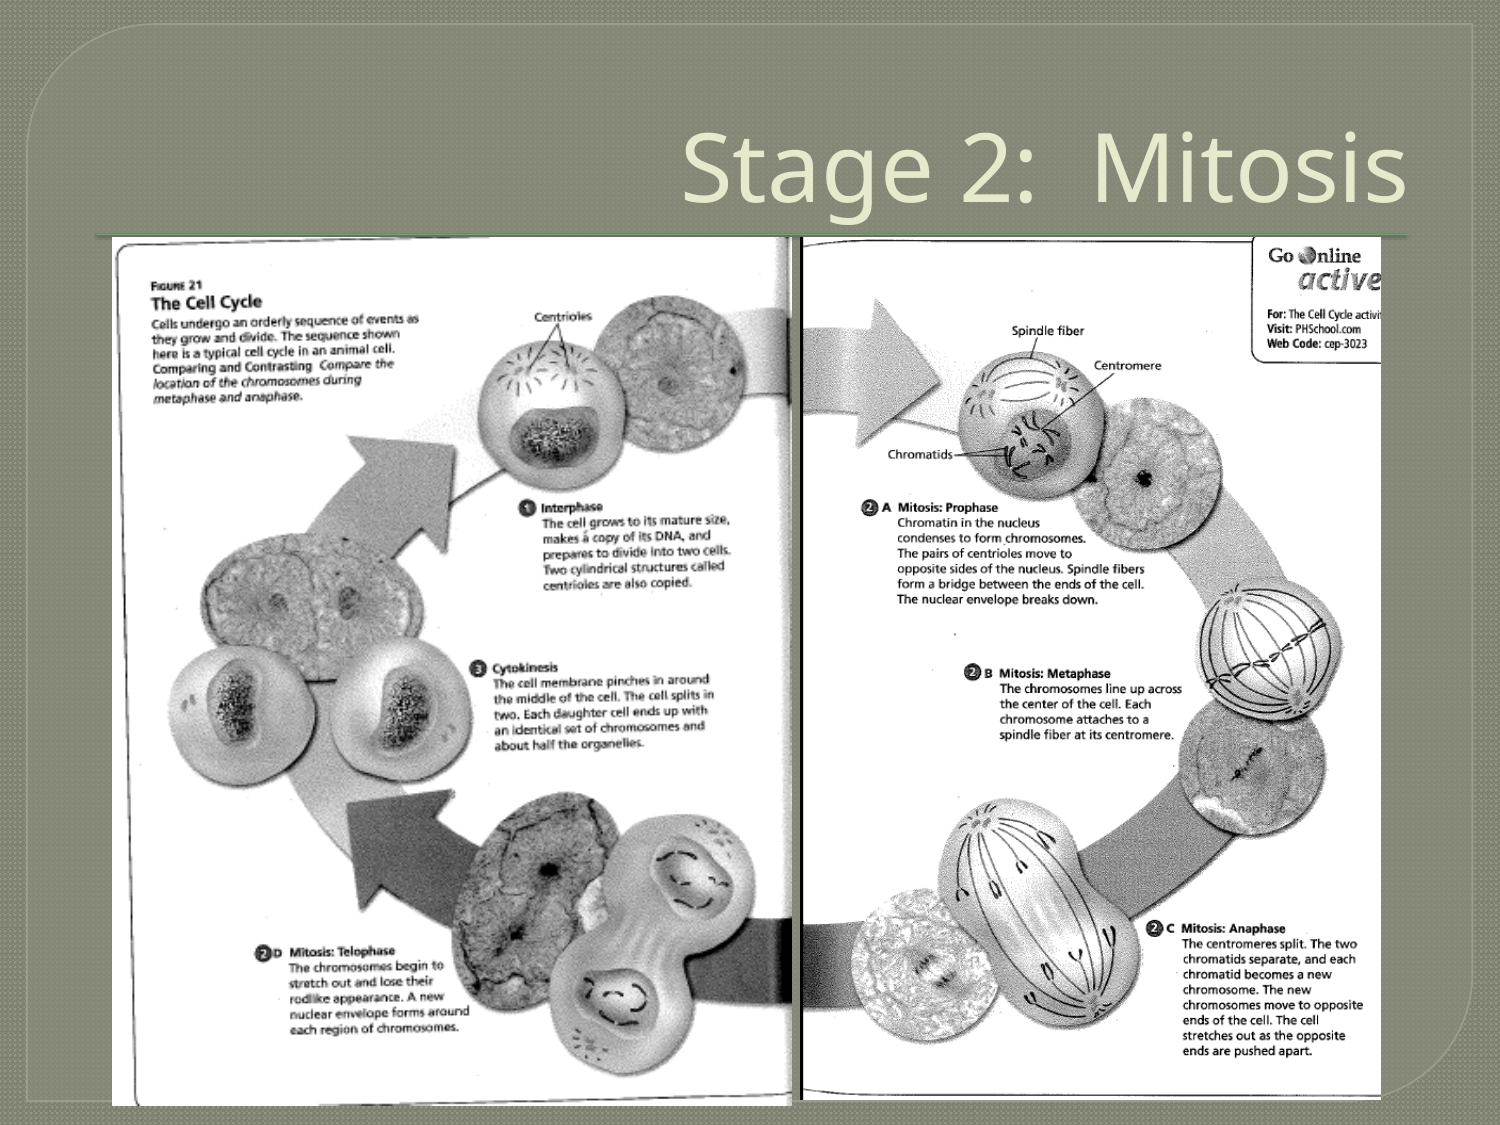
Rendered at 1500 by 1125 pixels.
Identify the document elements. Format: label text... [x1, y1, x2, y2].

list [799, 237, 1381, 1101]
title Stage 2: Mitosis [75, 41, 1425, 230]
picture [112, 237, 793, 1106]
